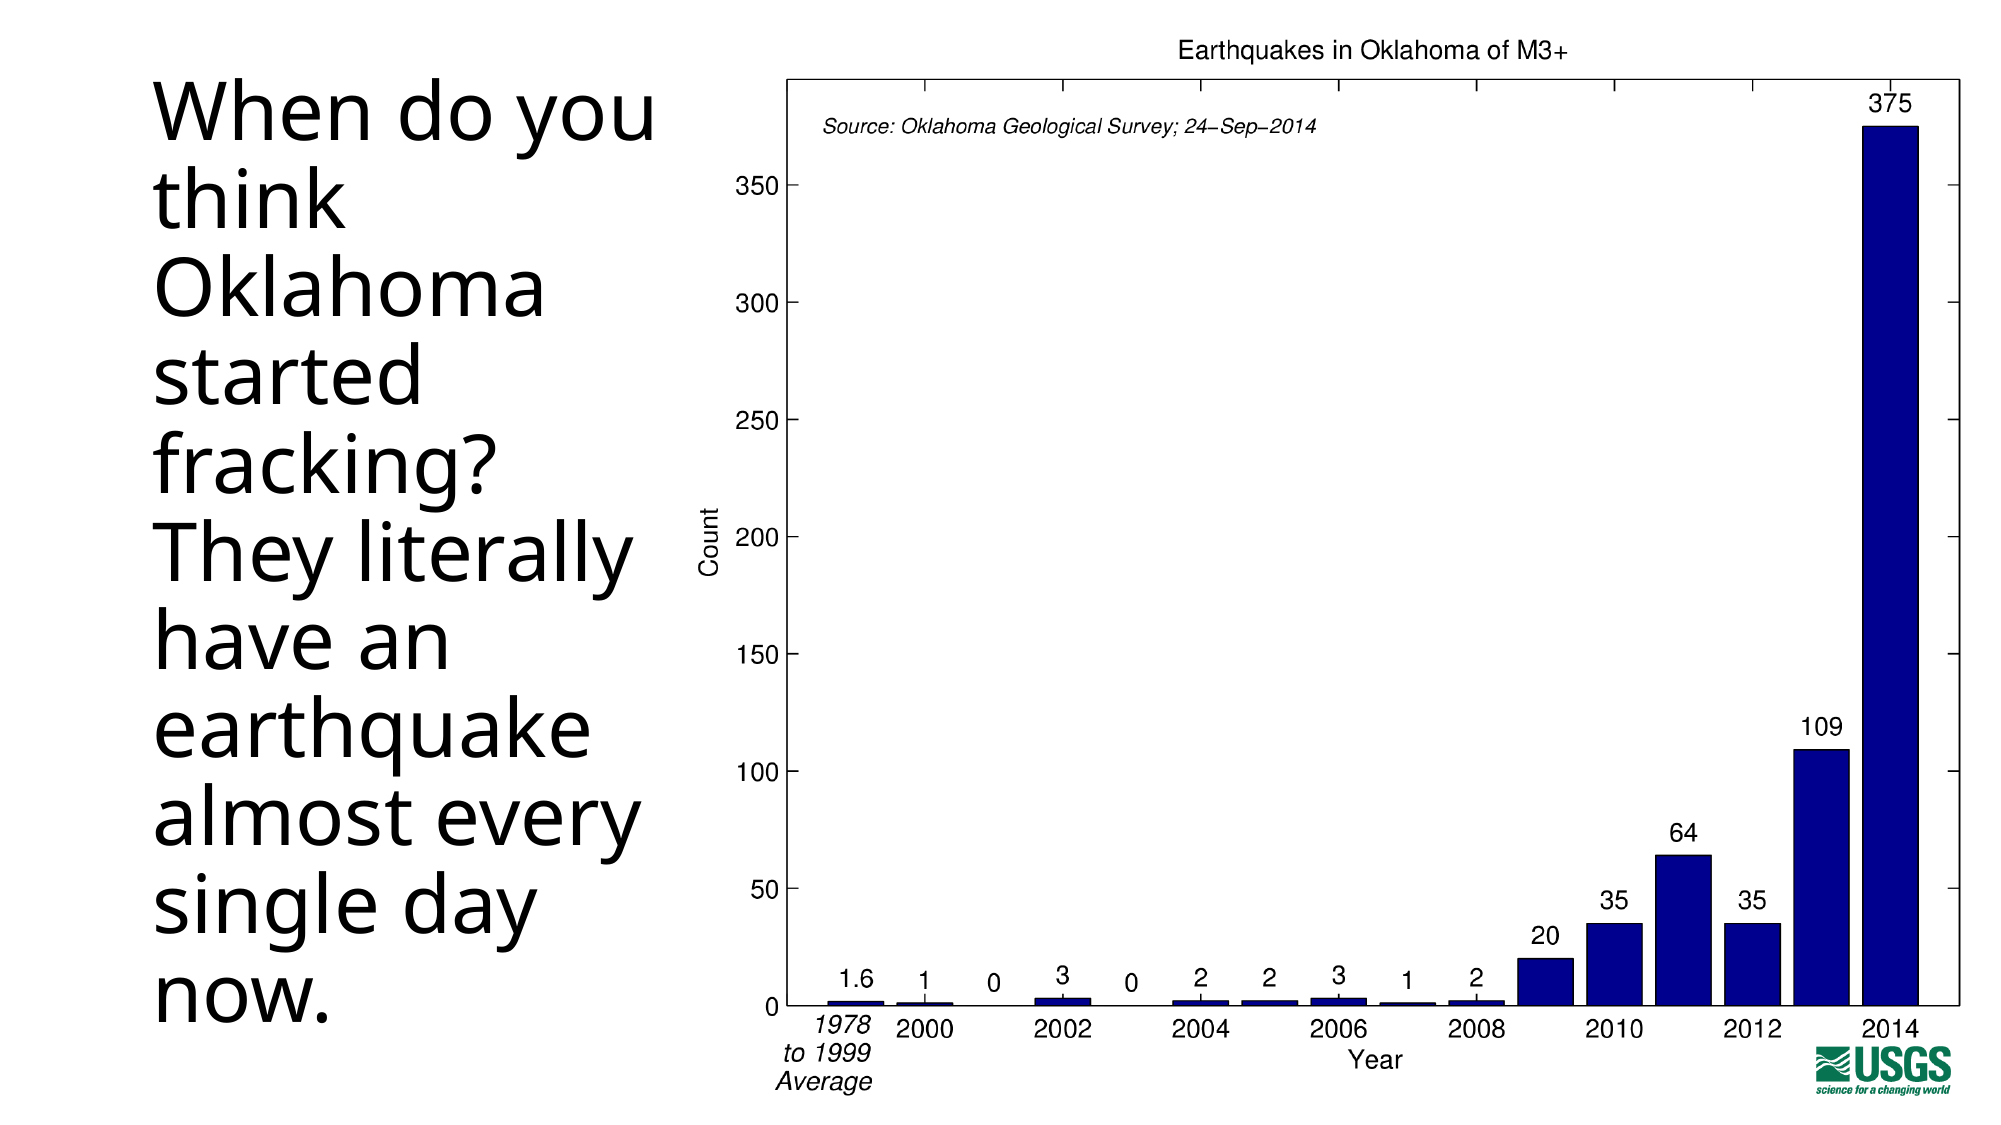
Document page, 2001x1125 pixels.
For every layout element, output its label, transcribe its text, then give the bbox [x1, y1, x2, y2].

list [687, 20, 1969, 1101]
title When do you think Oklahoma started fracking? They literally have an earthquake almost every single day now. [137, 59, 687, 1050]
